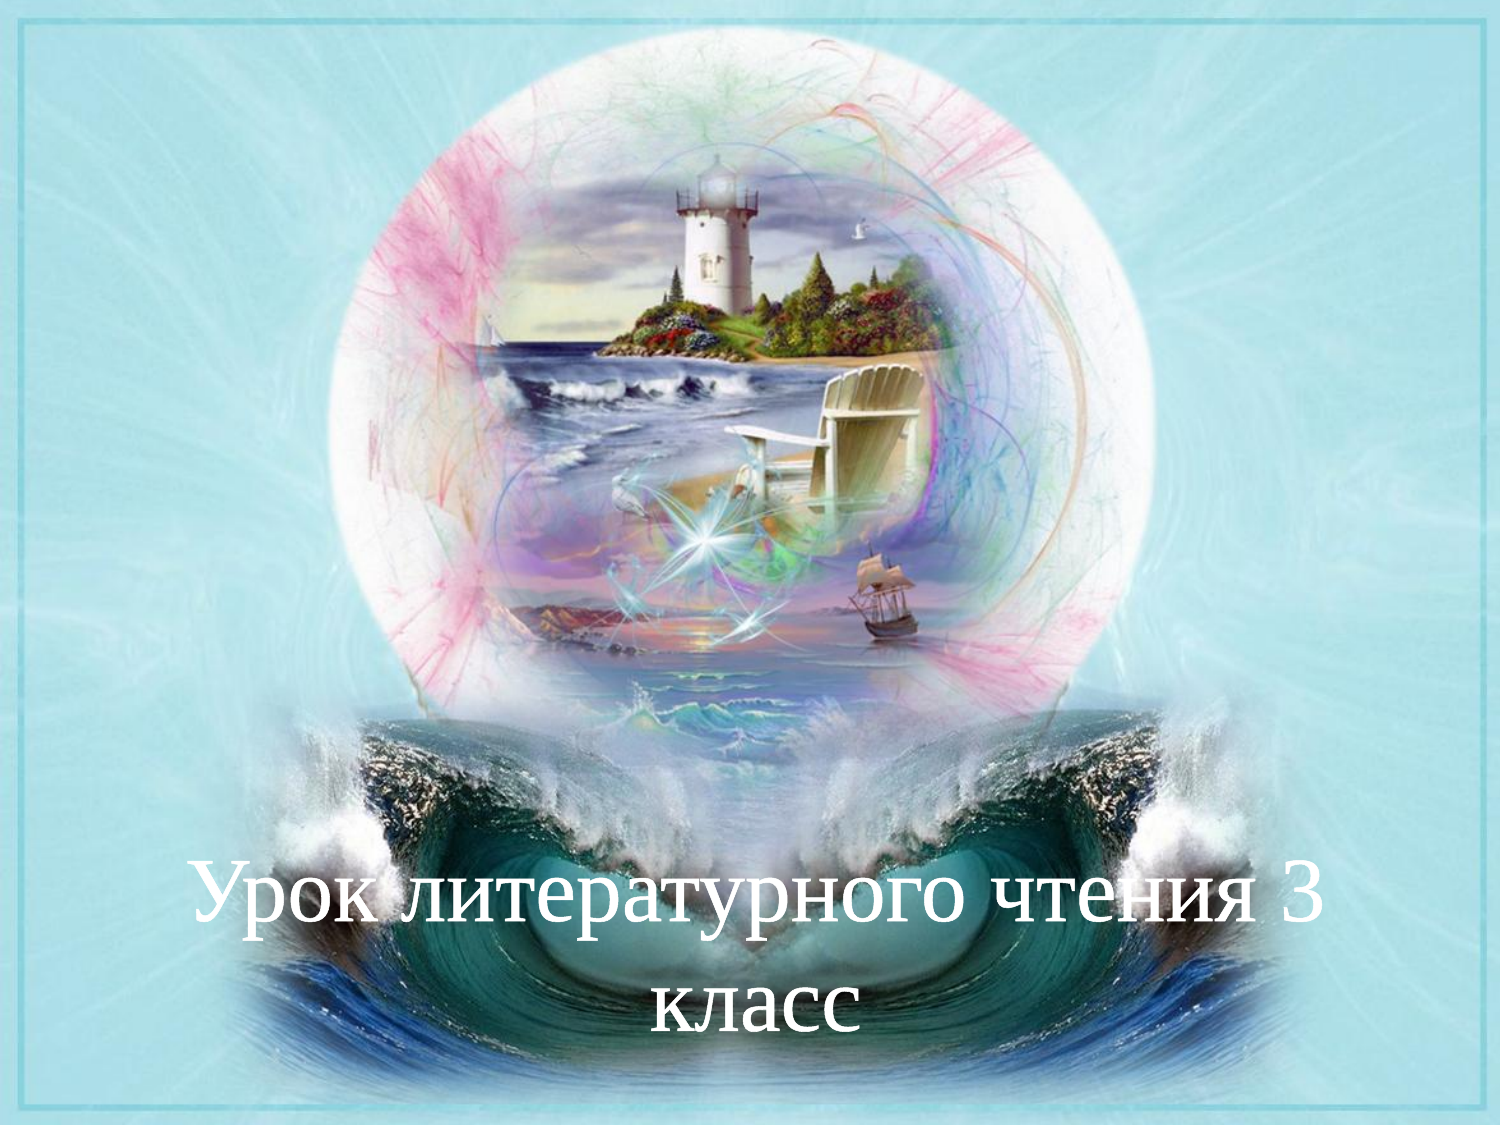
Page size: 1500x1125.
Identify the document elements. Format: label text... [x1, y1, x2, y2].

text_box Урок литературного чтения 3 класс [88, 821, 1424, 1057]
picture [0, 0, 1500, 1125]
